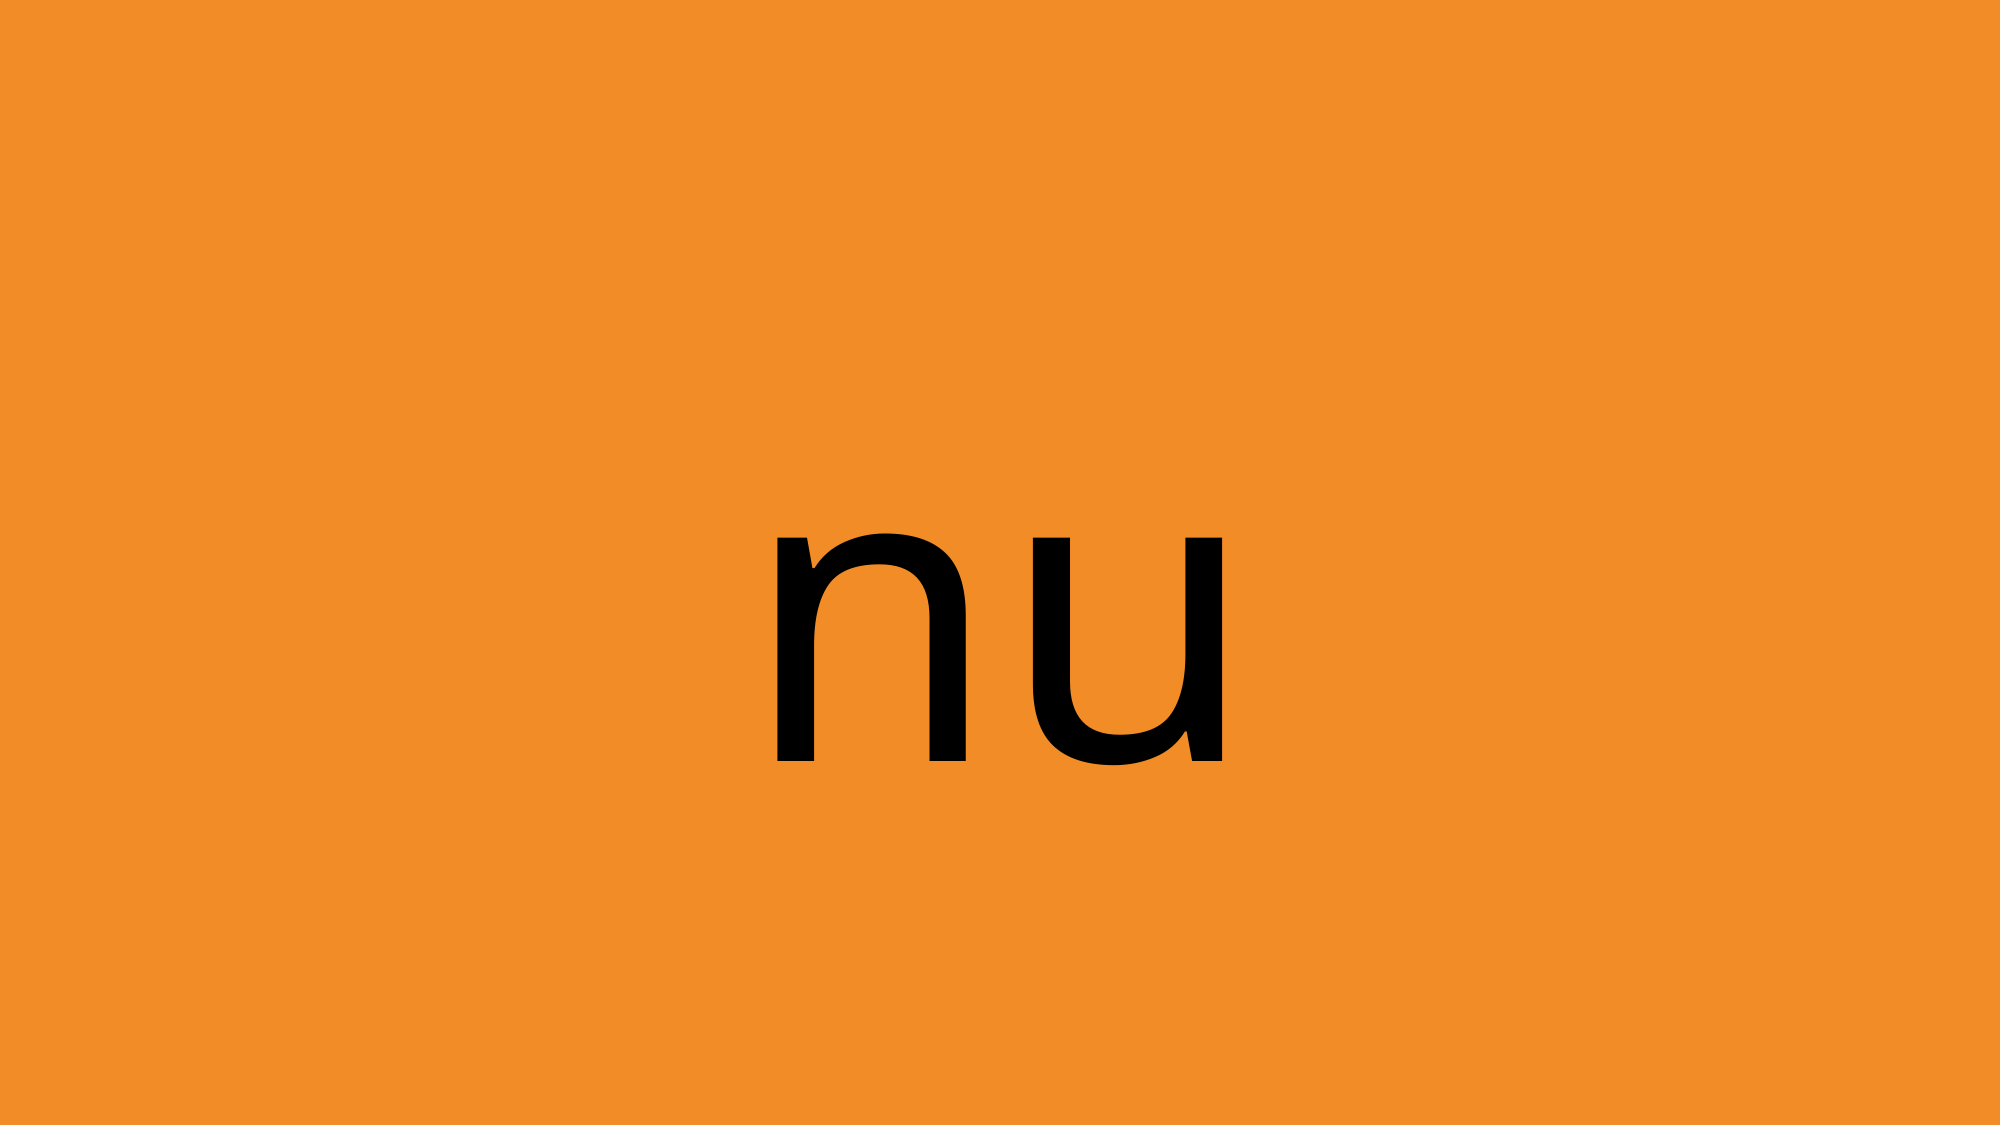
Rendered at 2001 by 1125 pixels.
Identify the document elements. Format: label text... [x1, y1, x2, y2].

text_box nu [653, 337, 1346, 853]
